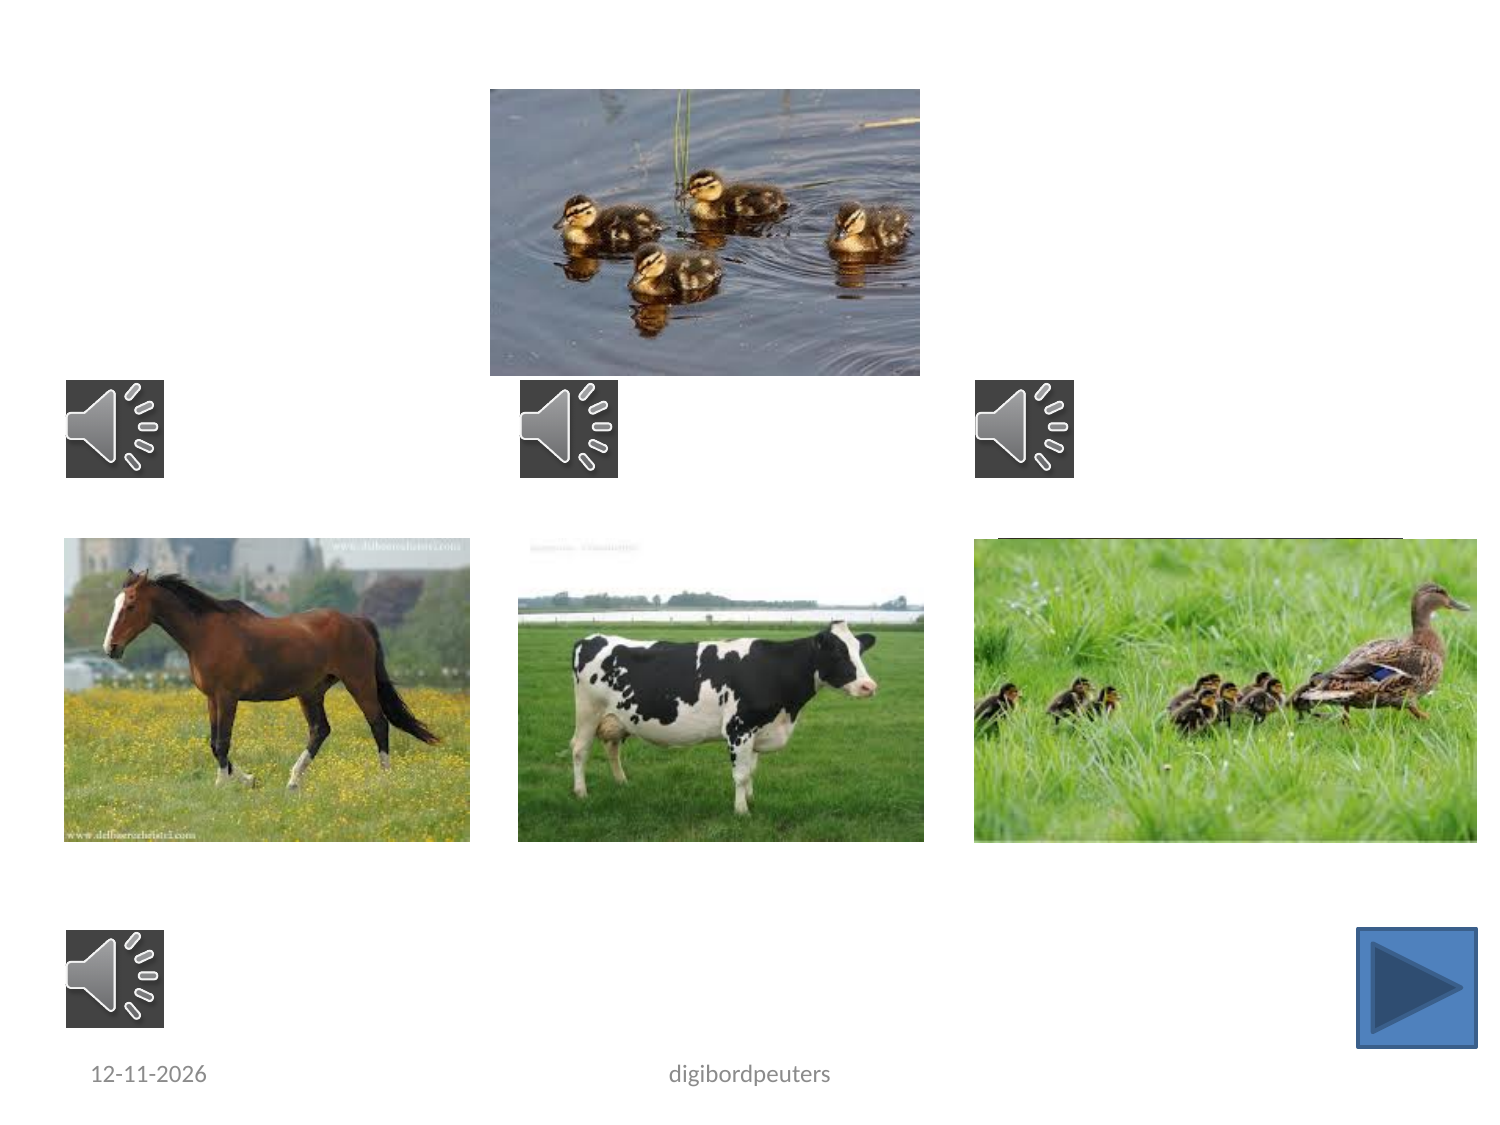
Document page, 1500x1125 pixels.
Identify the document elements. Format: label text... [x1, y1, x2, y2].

picture [64, 379, 166, 480]
picture [518, 538, 924, 843]
picture [974, 538, 1477, 843]
picture [974, 379, 1075, 480]
picture [518, 379, 619, 480]
picture [64, 538, 470, 843]
text_box [1356, 927, 1478, 1049]
picture [64, 928, 166, 1029]
picture [489, 89, 920, 377]
footer digibordpeuters [512, 1042, 988, 1103]
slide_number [75, 1042, 425, 1103]
